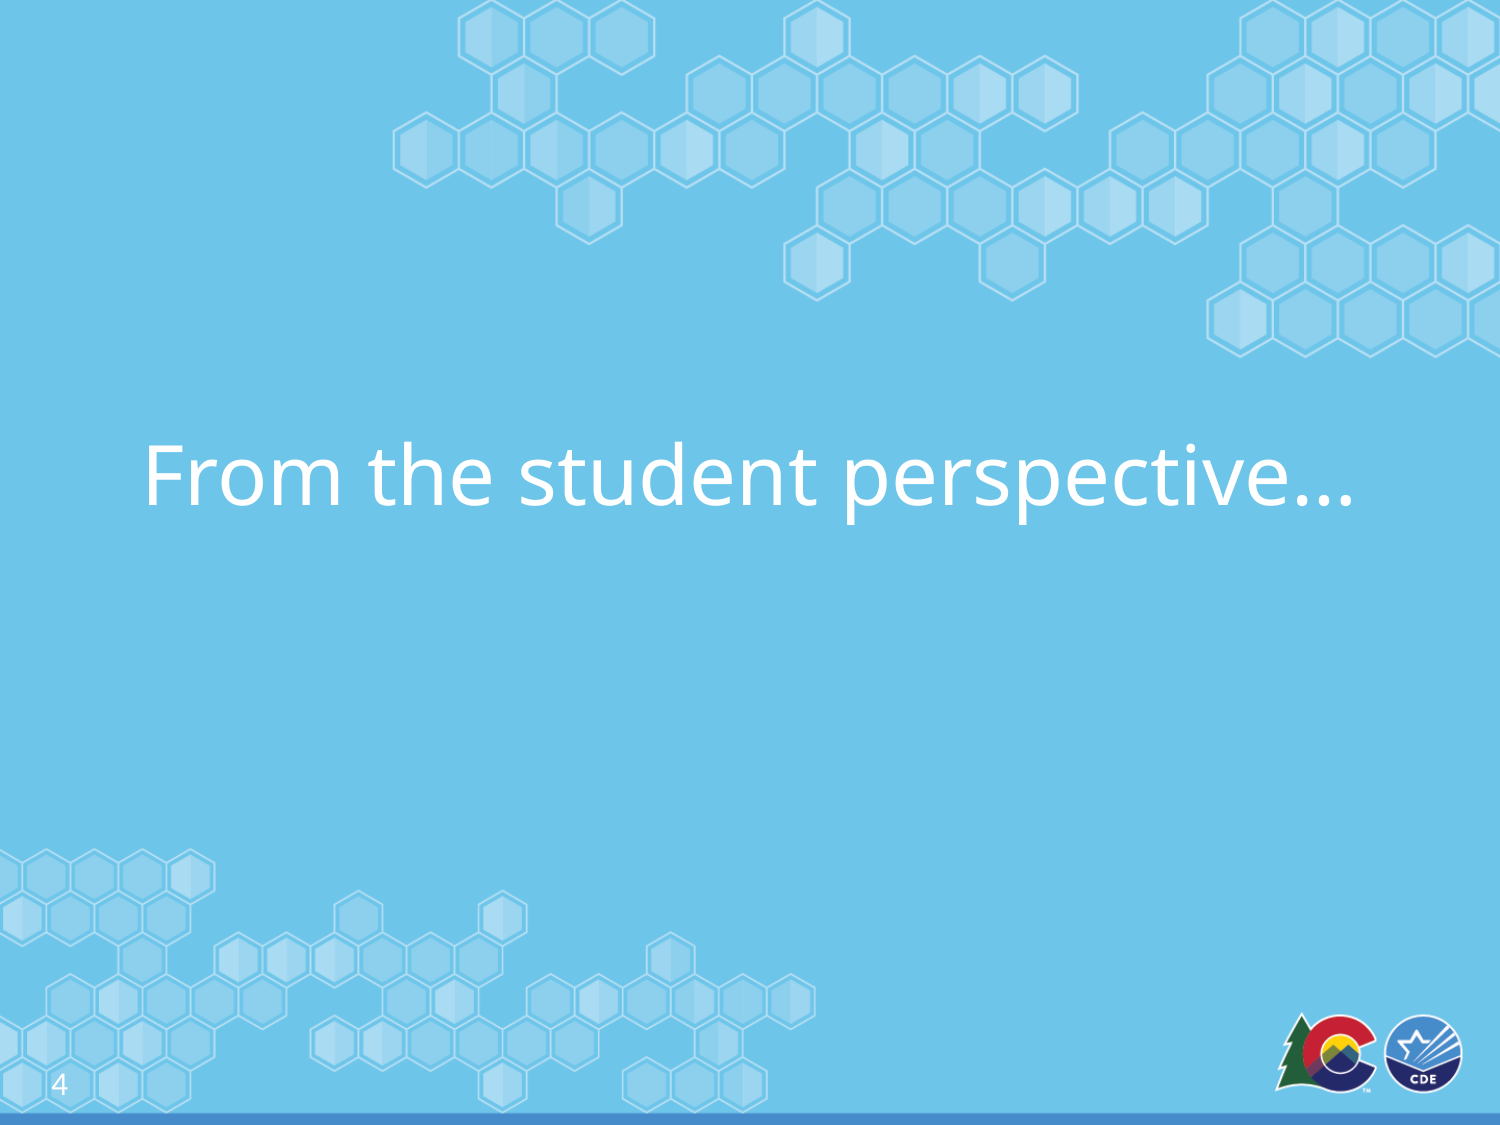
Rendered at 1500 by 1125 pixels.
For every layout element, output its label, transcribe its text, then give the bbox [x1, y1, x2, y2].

slide_number 4 [36, 1054, 375, 1115]
picture [0, 0, 1500, 1125]
title From the student perspective… [112, 425, 1388, 810]
